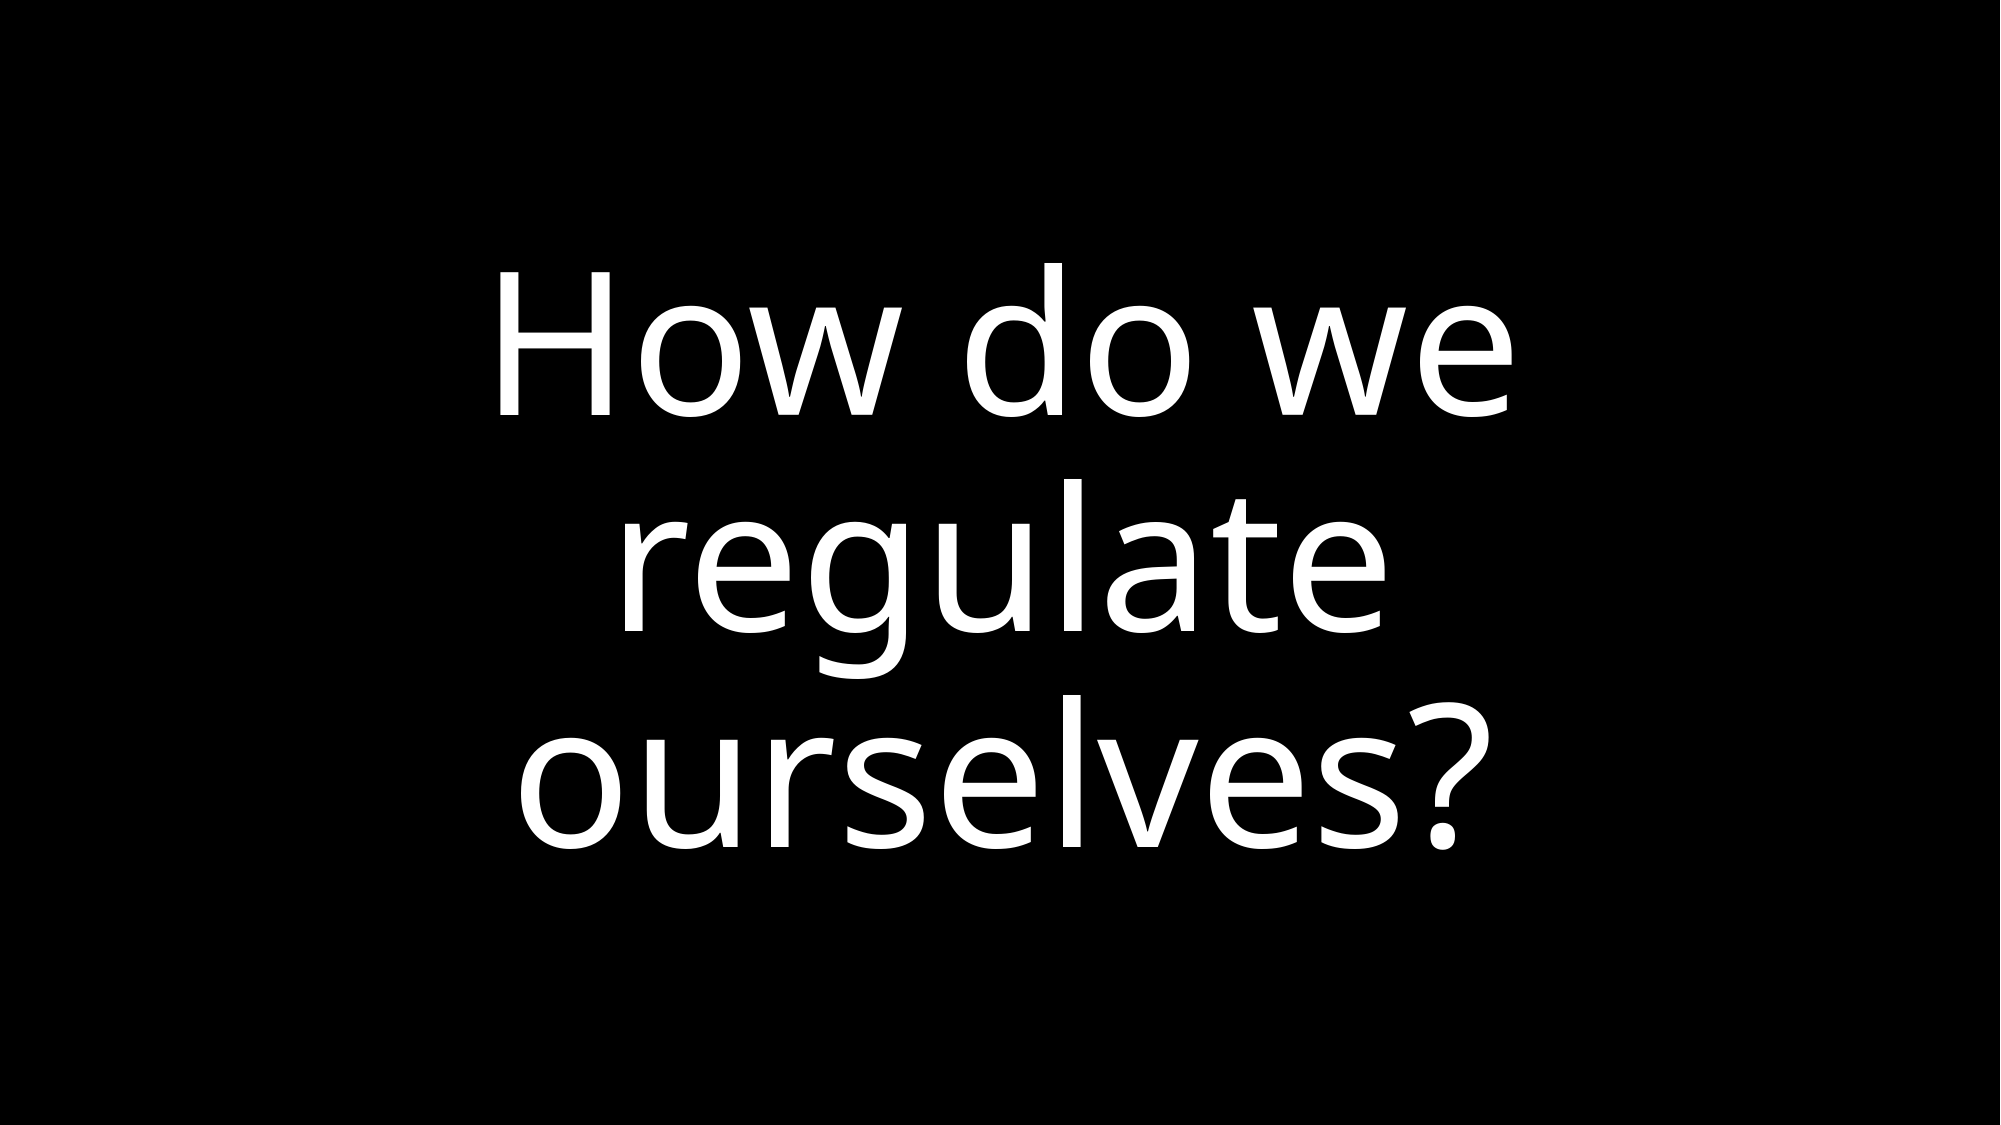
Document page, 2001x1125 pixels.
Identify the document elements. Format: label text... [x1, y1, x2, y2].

title How do we regulate ourselves? [139, 148, 1865, 986]
